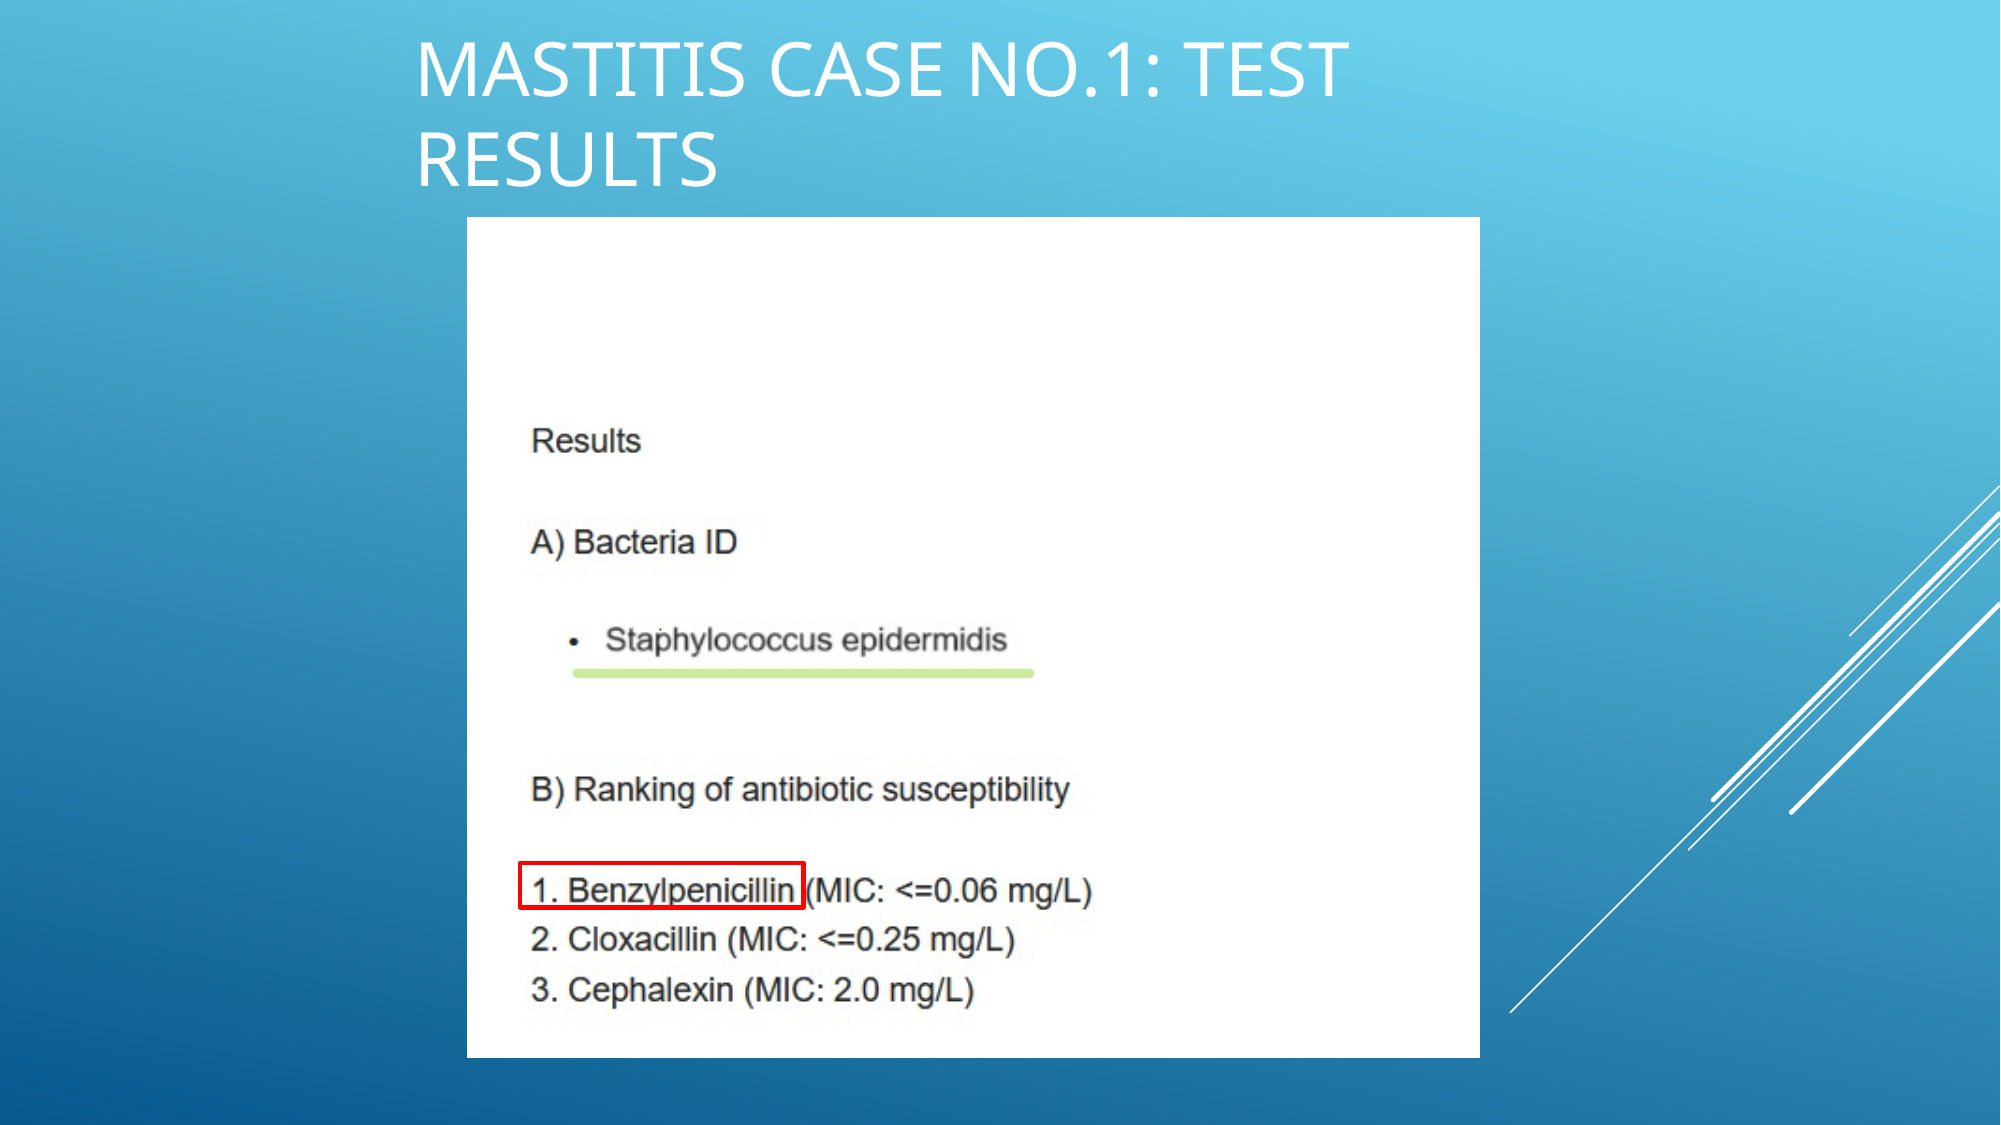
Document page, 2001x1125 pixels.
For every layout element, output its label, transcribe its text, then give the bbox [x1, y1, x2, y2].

title MASTITIS CASE nO.1: TEST RESULTs [399, 27, 1637, 195]
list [466, 216, 1480, 1058]
